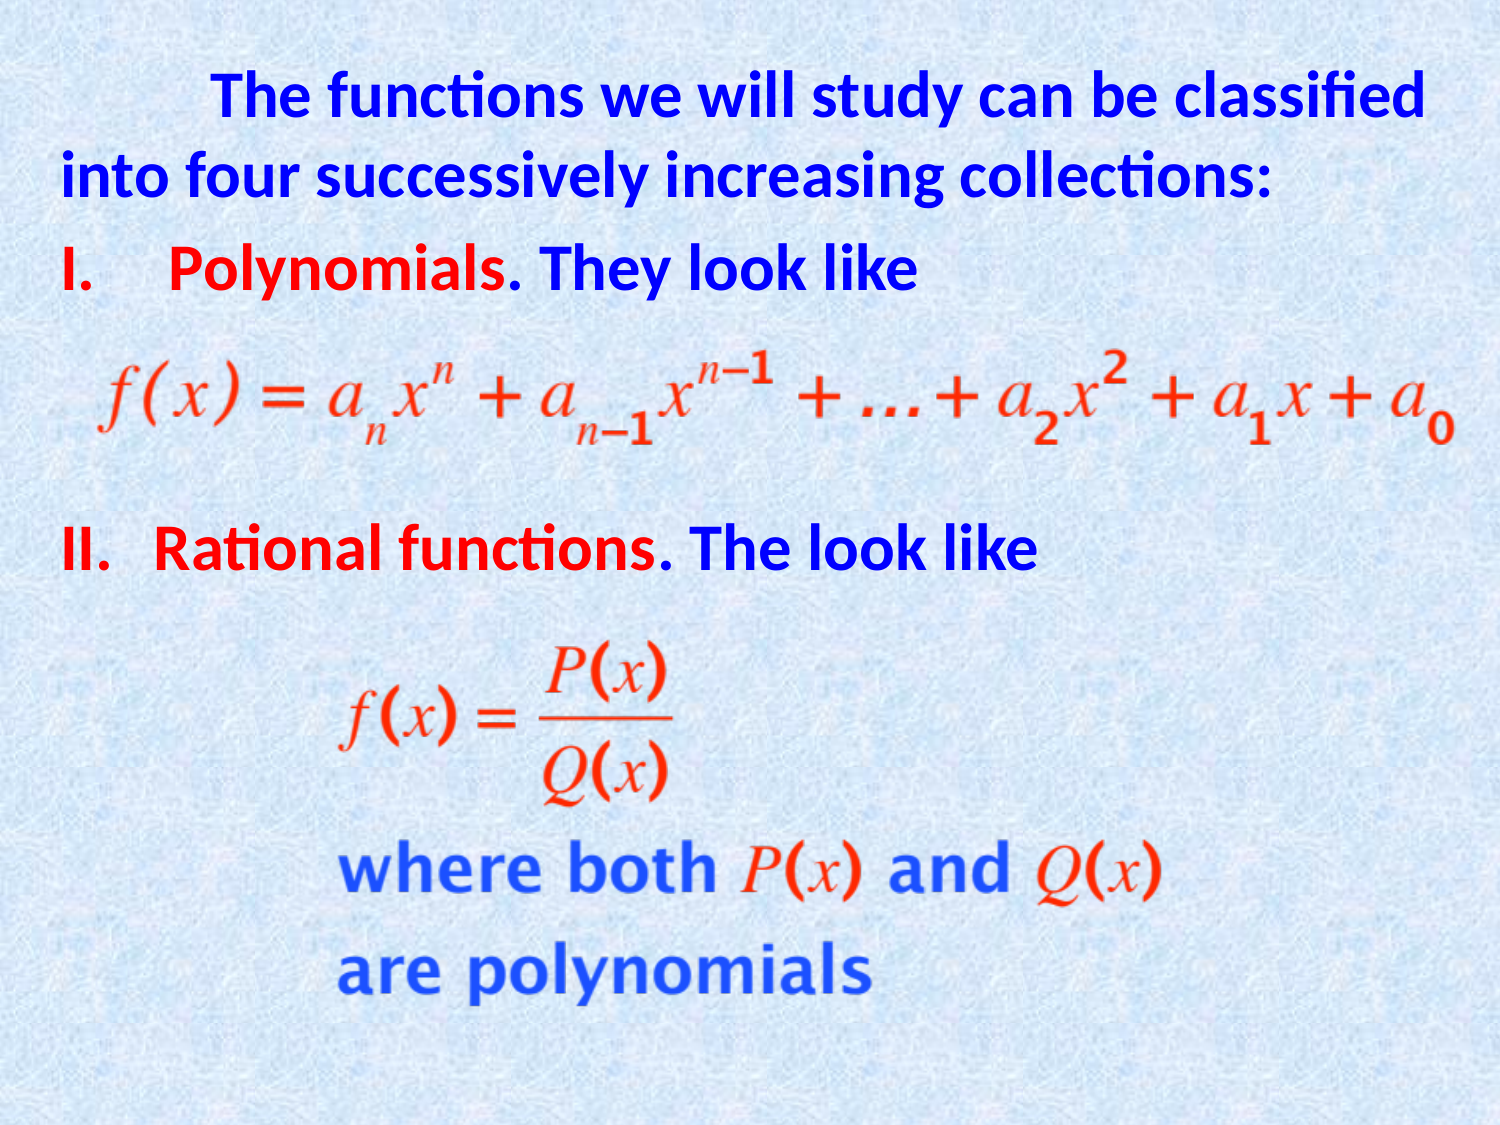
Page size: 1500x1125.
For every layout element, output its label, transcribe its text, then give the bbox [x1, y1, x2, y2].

picture [0, 0, 1500, 1125]
list The functions we will study can be classified into four successively increasing collections: Polynomials. They look like Rational functions. The look like [45, 42, 1466, 1072]
